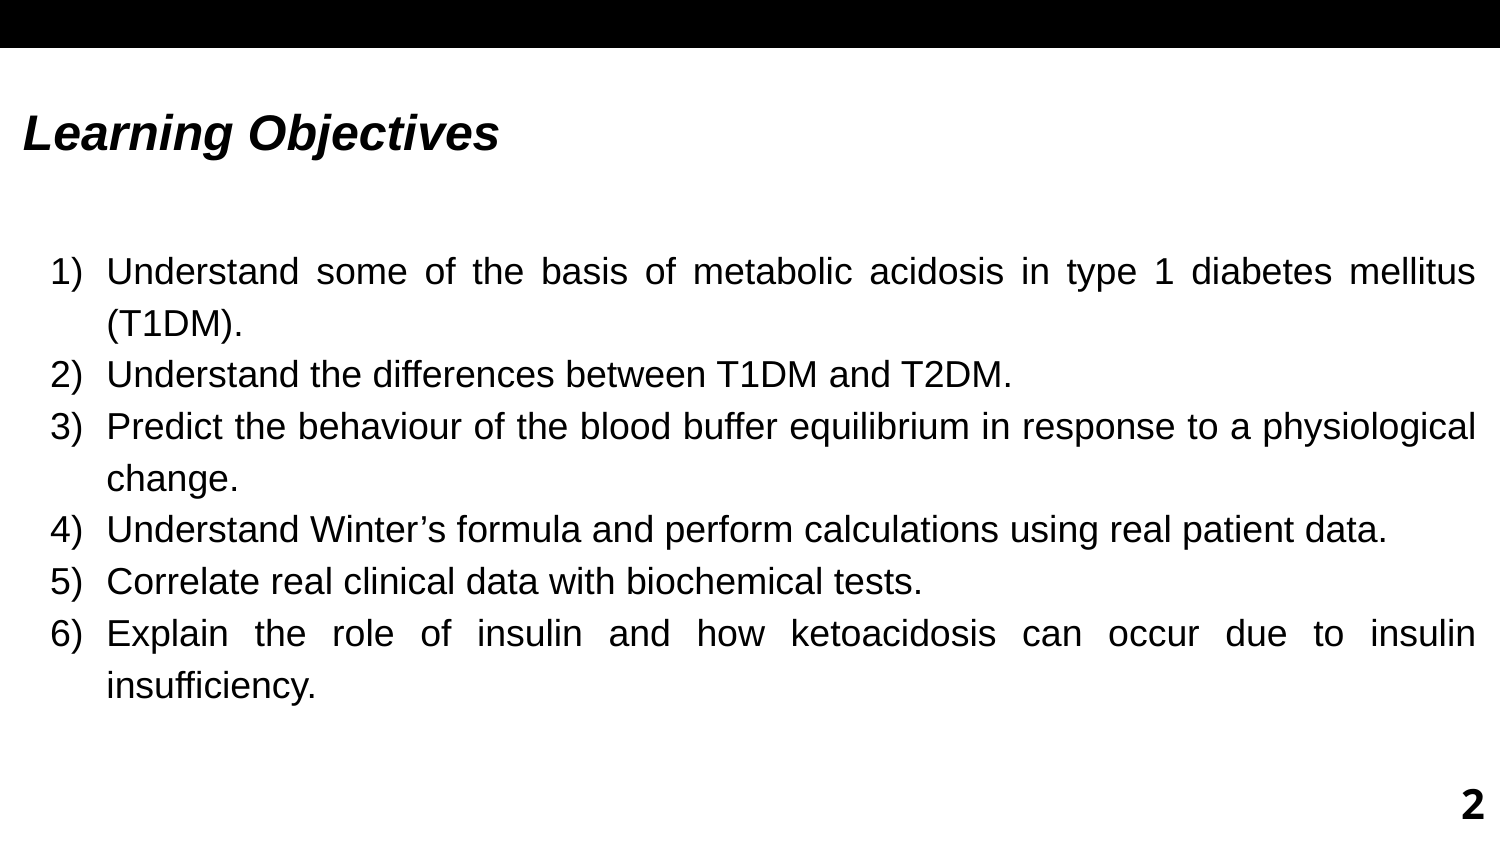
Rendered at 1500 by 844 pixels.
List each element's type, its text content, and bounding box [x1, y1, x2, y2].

text_box 2 [1412, 762, 1500, 843]
text_box Understand some of the basis of metabolic acidosis in type 1 diabetes mellitus (T1DM). Understand the differences between T1DM and T2DM. Predict the behaviour of the blood buffer equilibrium in response to a physiological change. Understand Winter’s formula and perform calculations using real patient data. Correlate real clinical data with biochemical tests. Explain the role of insulin and how ketoacidosis can occur due to insulin insufficiency. [16, 225, 1492, 824]
text_box [0, 0, 1500, 48]
text_box Learning Objectives [7, 76, 1500, 239]
